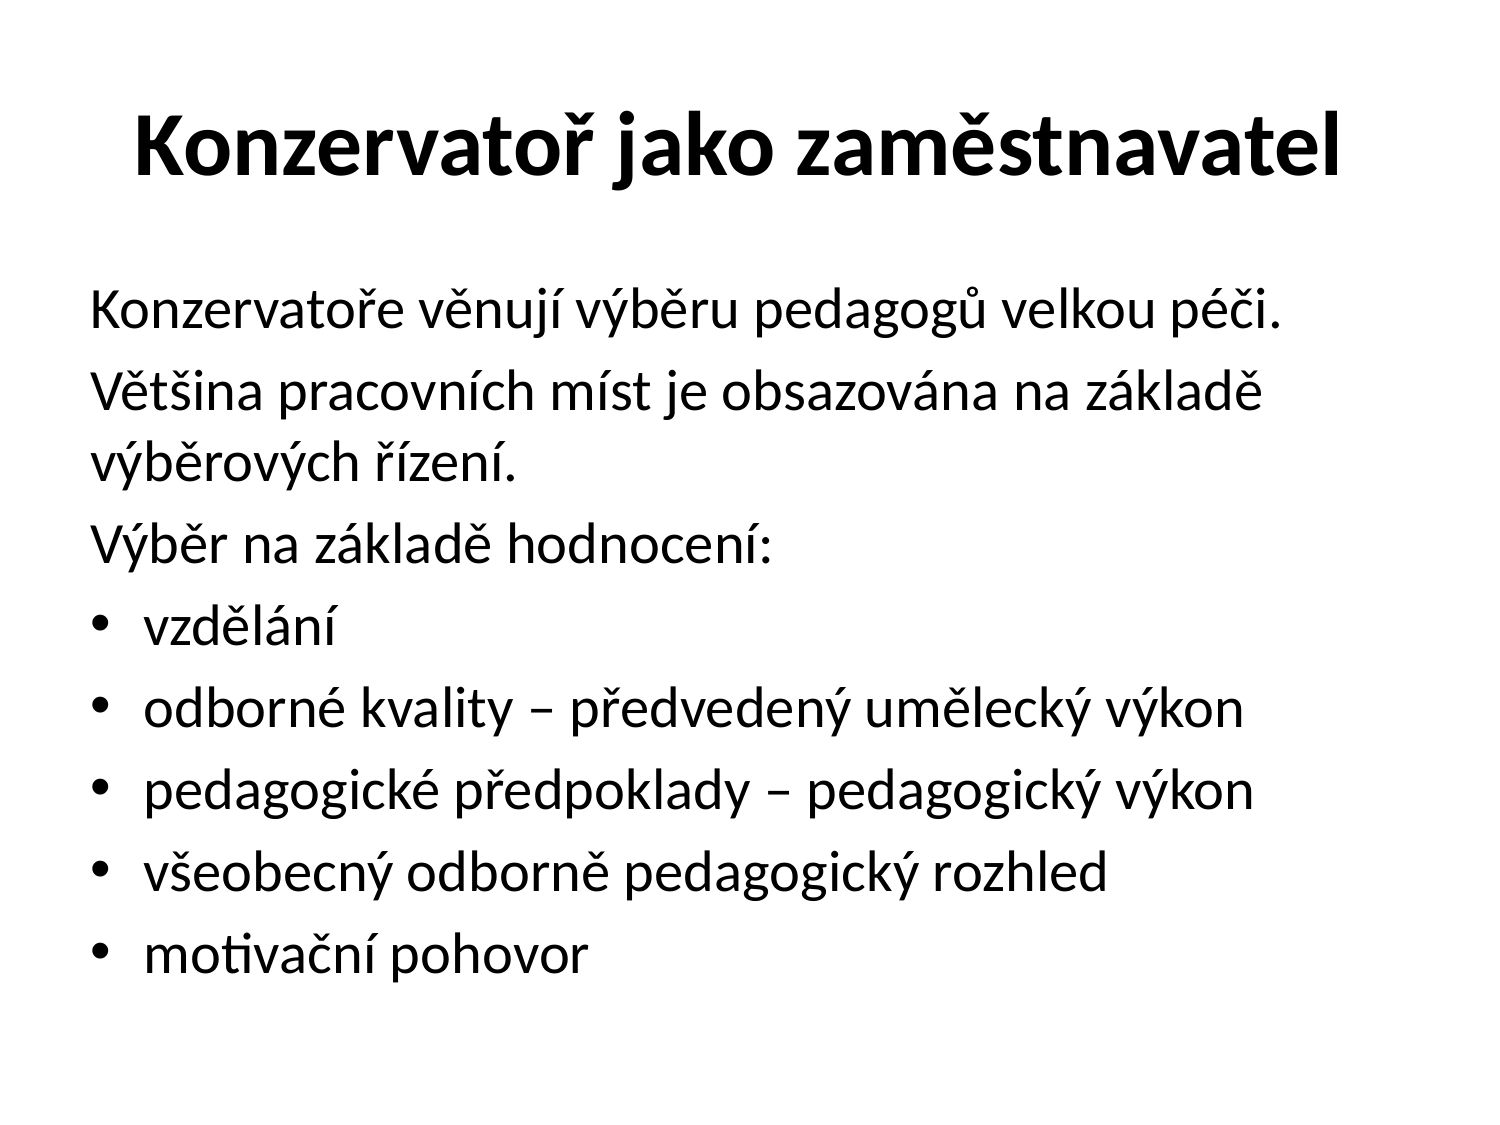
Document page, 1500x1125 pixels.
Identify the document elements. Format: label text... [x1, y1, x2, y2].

title Konzervatoř jako zaměstnavatel [75, 45, 1425, 233]
list Konzervatoře věnují výběru pedagogů velkou péči. Většina pracovních míst je obsazována na základě výběrových řízení. Výběr na základě hodnocení: vzdělání odborné kvality – předvedený umělecký výkon pedagogické předpoklady – pedagogický výkon všeobecný odborně pedagogický rozhled motivační pohovor [75, 262, 1425, 1005]
